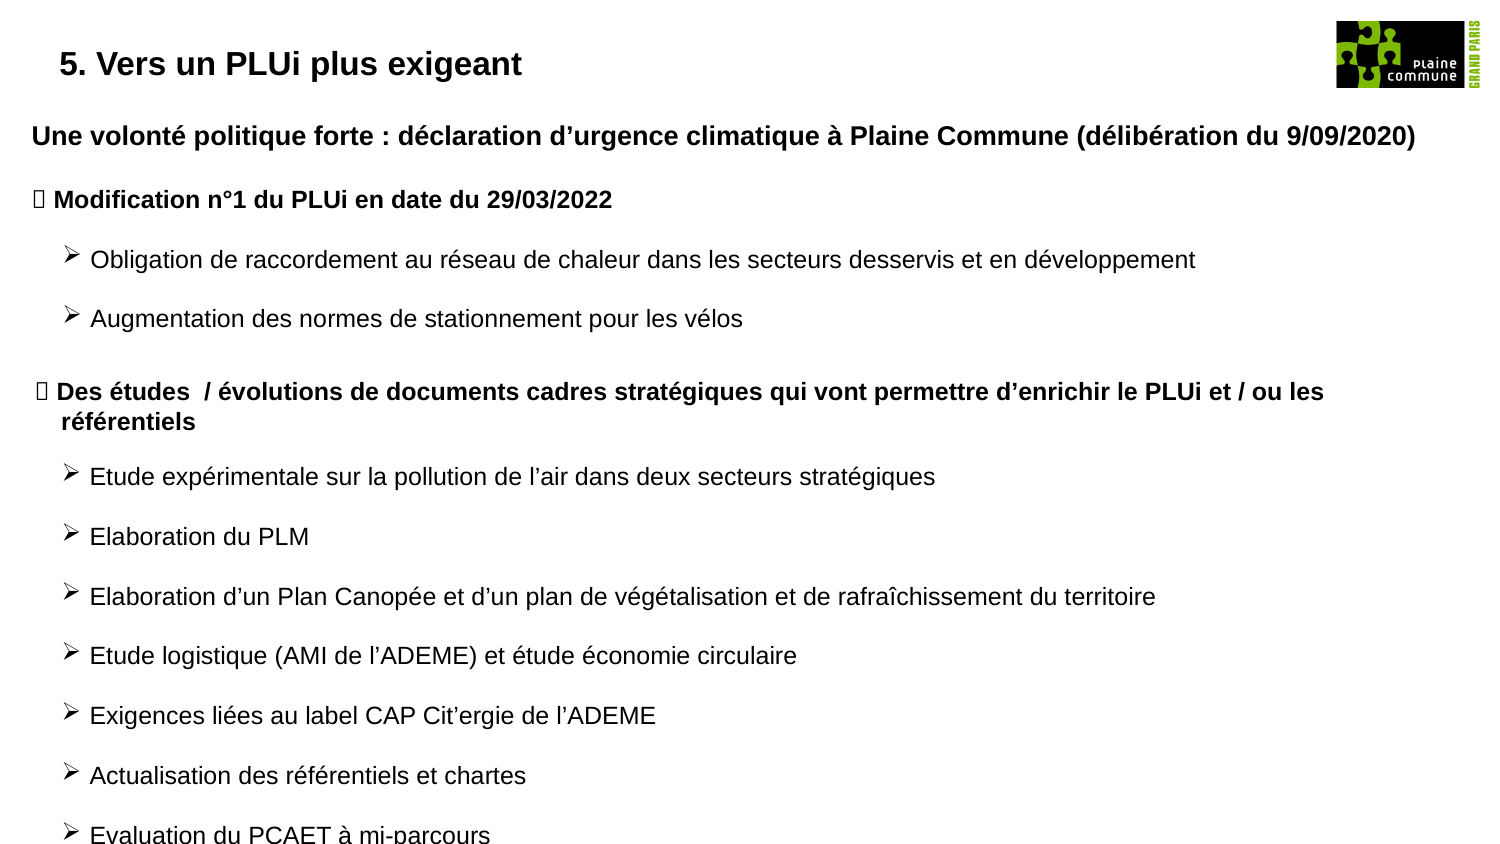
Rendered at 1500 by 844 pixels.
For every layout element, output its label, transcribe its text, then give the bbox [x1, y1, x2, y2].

text_box 5. Vers un PLUi plus exigeant [44, 34, 892, 90]
text_box Une volonté politique forte : déclaration d’urgence climatique à Plaine Commune (délibération du 9/09/2020)  Modification n°1 du PLUi en date du 29/03/2022 Obligation de raccordement au réseau de chaleur dans les secteurs desservis et en développement Augmentation des normes de stationnement pour les vélos  Des études / évolutions de documents cadres stratégiques qui vont permettre d’enrichir le PLUi et / ou les référentiels Etude expérimentale sur la pollution de l’air dans deux secteurs stratégiques Elaboration du PLM Elaboration d’un Plan Canopée et d’un plan de végétalisation et de rafraîchissement du territoire Etude logistique (AMI de l’ADEME) et étude économie circulaire Exigences liées au label CAP Cit’ergie de l’ADEME Actualisation des référentiels et chartes Evaluation du PCAET à mi-parcours [16, 110, 1484, 844]
picture [1333, 16, 1484, 91]
